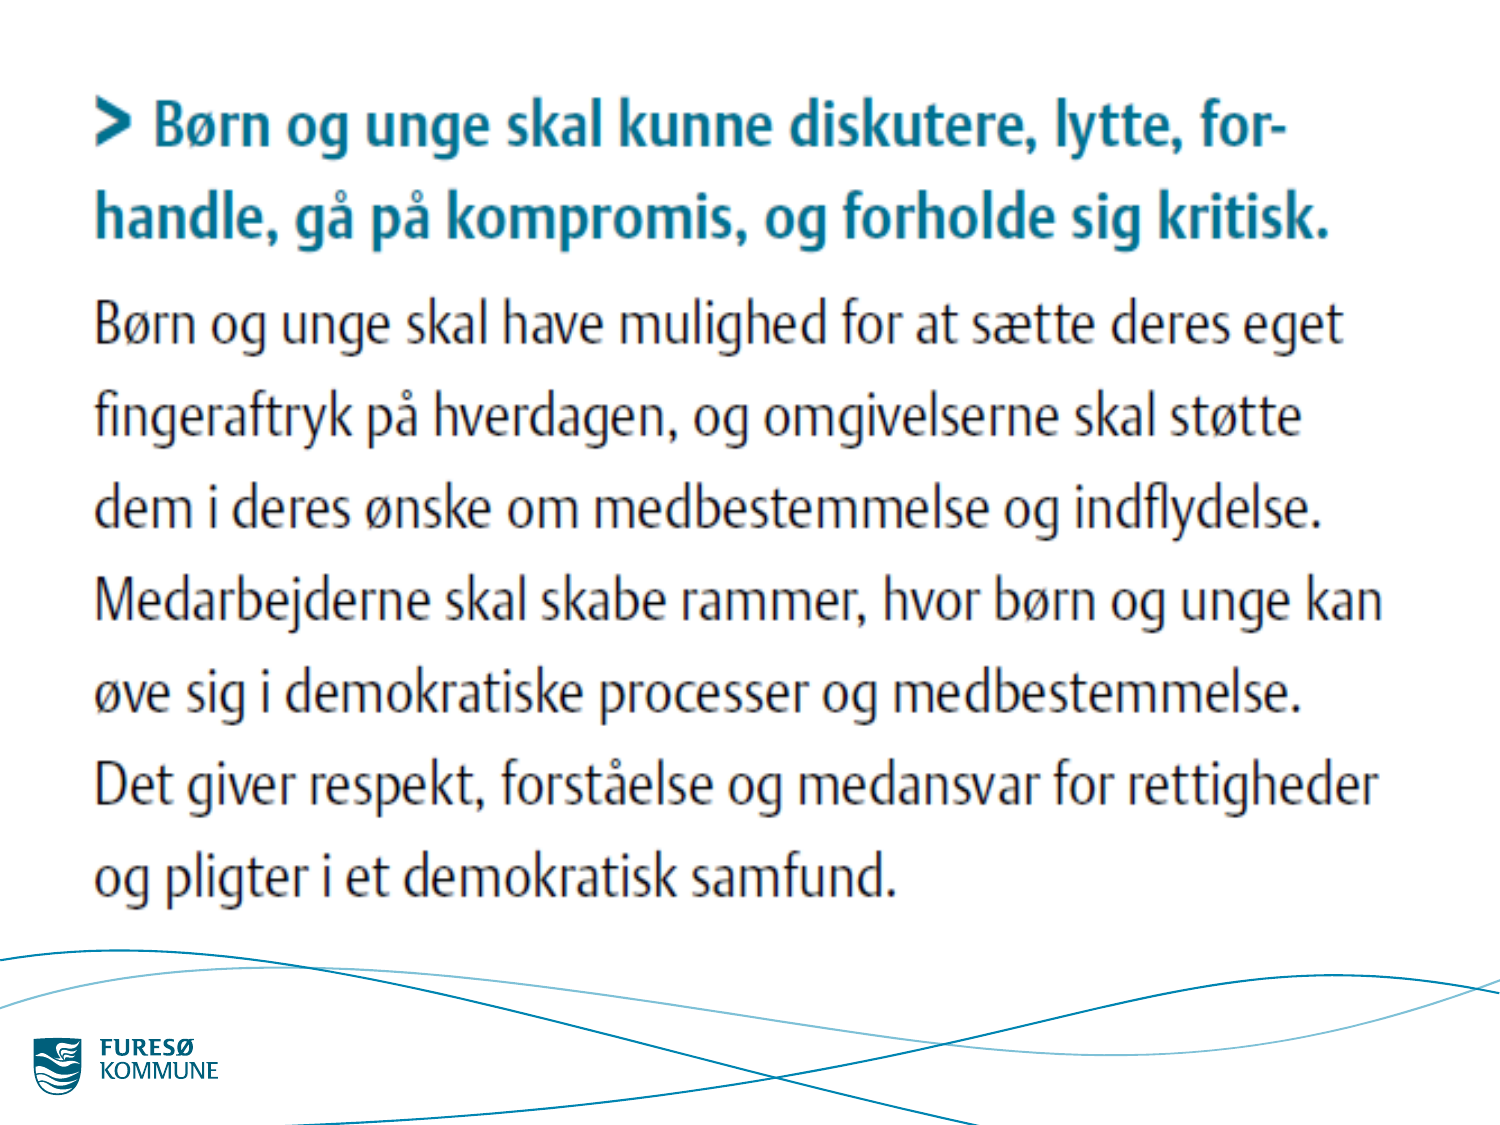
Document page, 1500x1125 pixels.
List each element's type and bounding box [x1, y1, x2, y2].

list [75, 77, 1436, 941]
